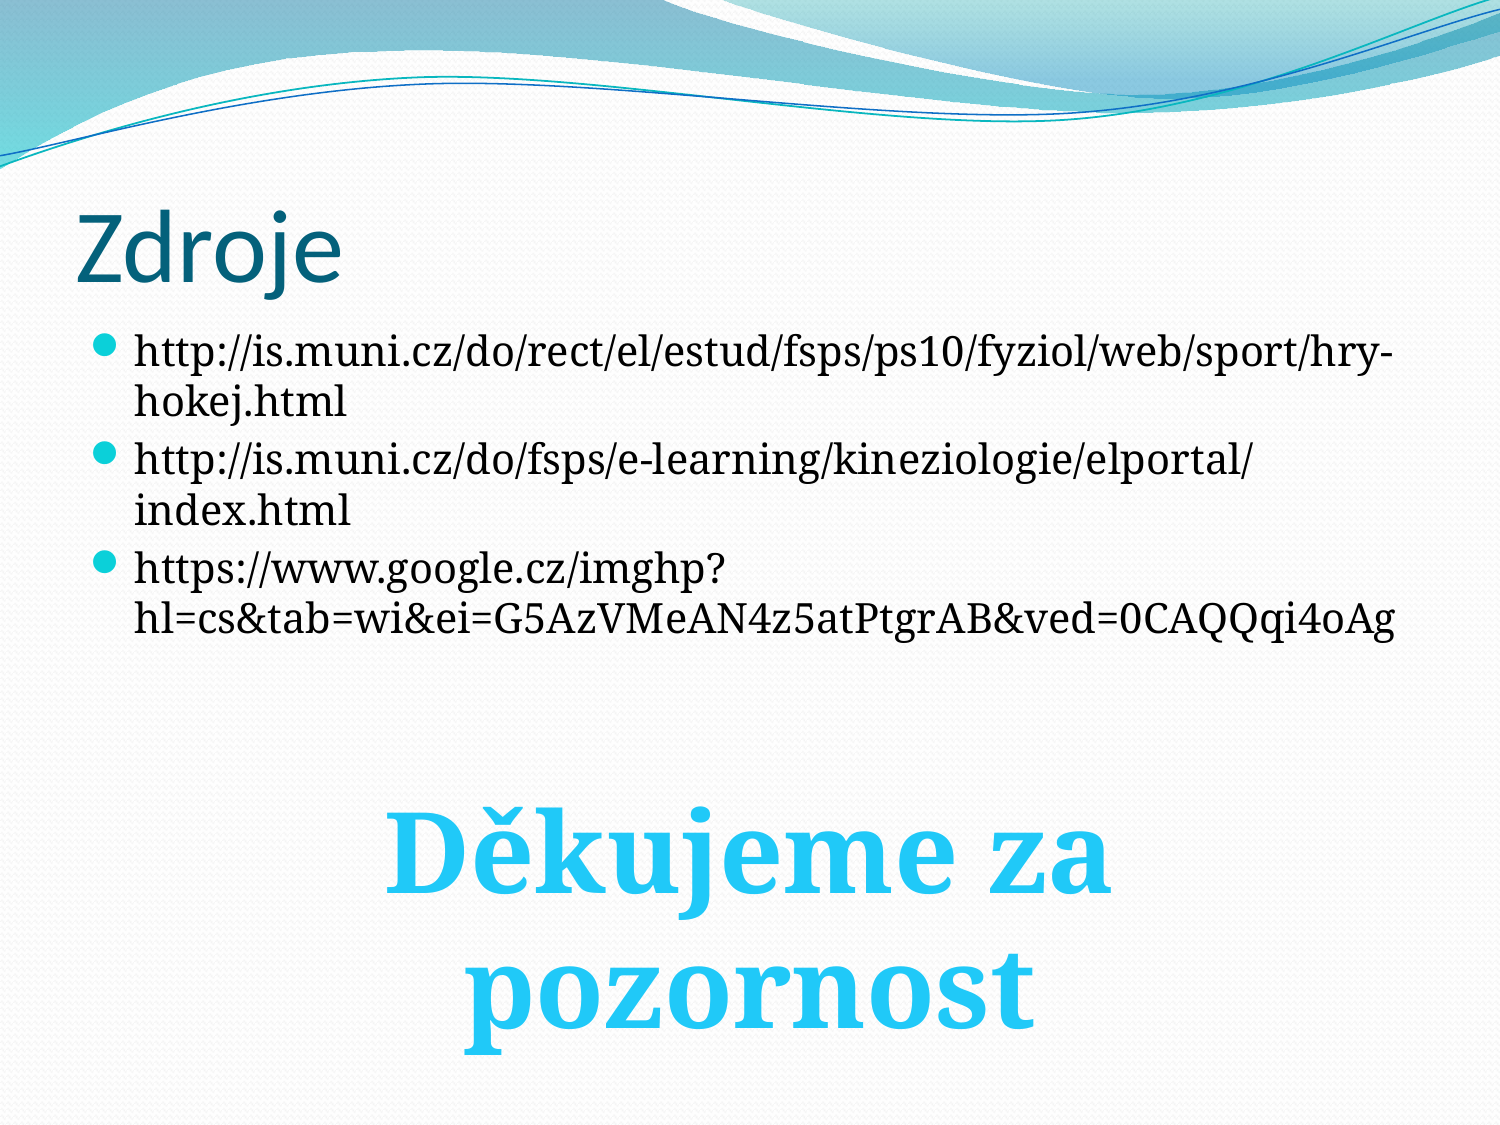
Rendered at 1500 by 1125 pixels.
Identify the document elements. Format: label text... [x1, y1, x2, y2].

list http://is.muni.cz/do/rect/el/estud/fsps/ps10/fyziol/web/sport/hry-hokej.html http://is.muni.cz/do/fsps/e-learning/kineziologie/elportal/index.html https://www.google.cz/imghp?hl=cs&tab=wi&ei=G5AzVMeAN4z5atPtgrAB&ved=0CAQQqi4oAg Děkujeme za pozornost [75, 317, 1425, 1038]
title Zdroje [75, 115, 1425, 303]
